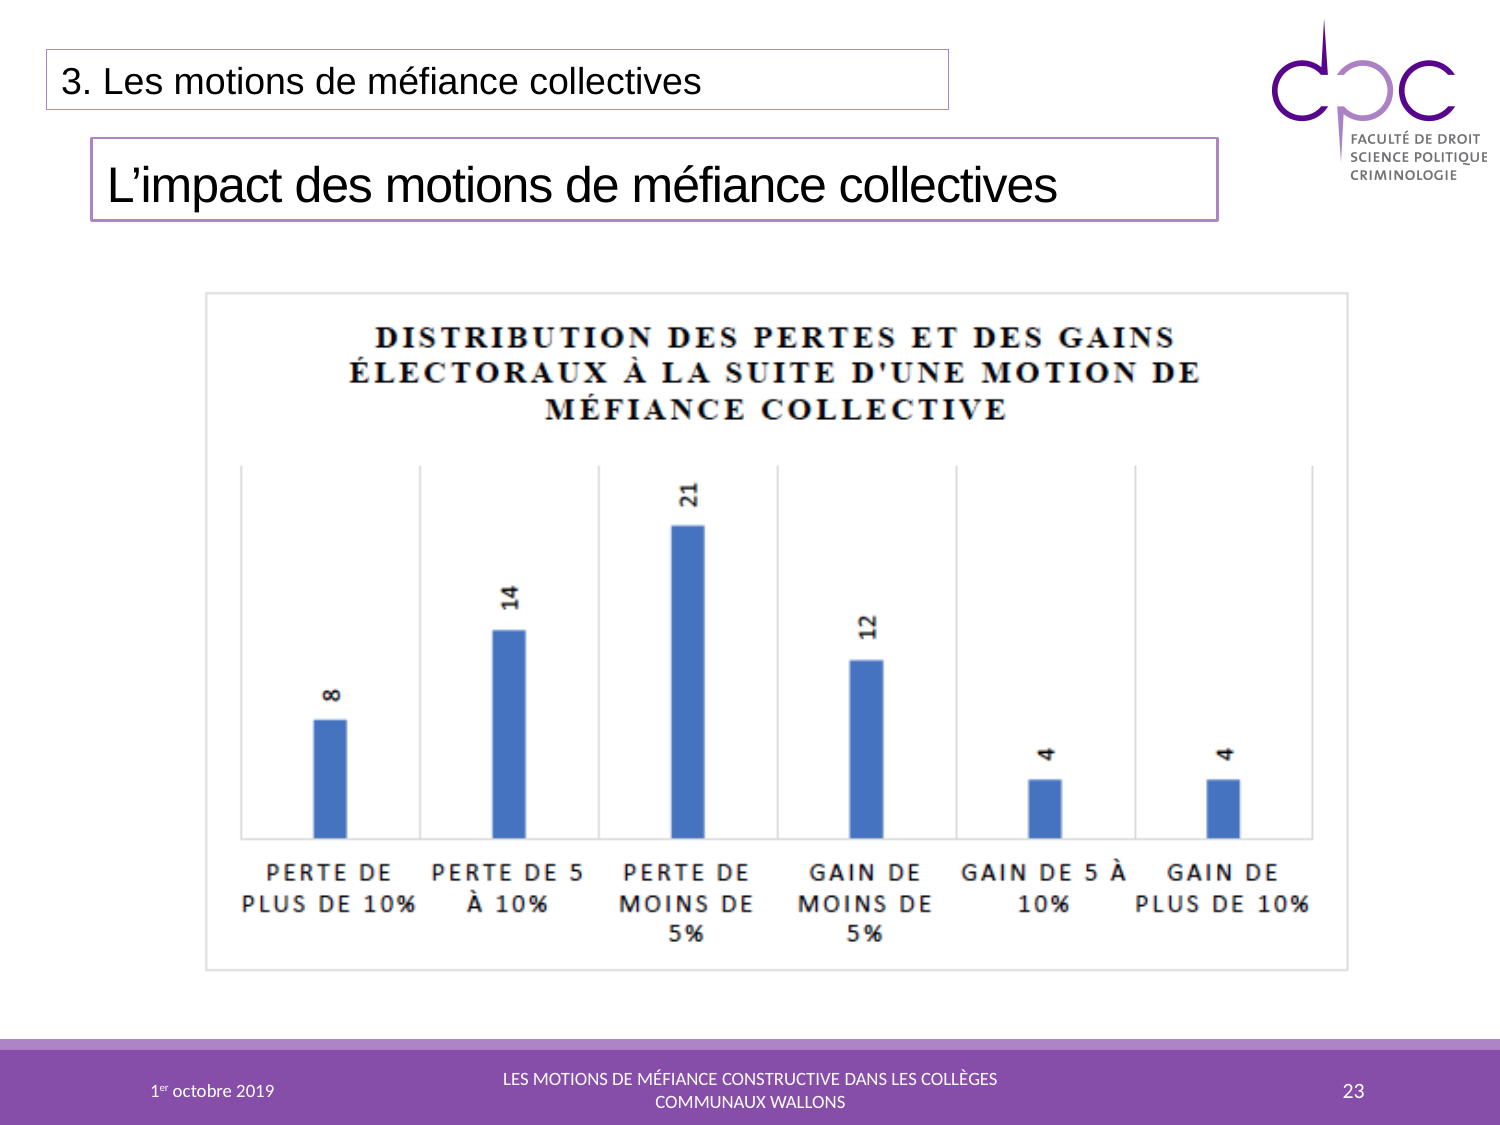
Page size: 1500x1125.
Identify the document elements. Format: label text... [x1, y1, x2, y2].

text_box L’impact des motions de méfiance collectives [90, 137, 1219, 222]
text_box [46, 271, 1441, 991]
text_box 3. Les motions de méfiance collectives [46, 49, 949, 110]
slide_number 1er octobre 2019 [135, 1059, 440, 1120]
slide_number 23 [1218, 1059, 1380, 1120]
footer Les motions de méfiance constructive dans les collèges communaux wallons [453, 1059, 1047, 1120]
picture [201, 288, 1359, 978]
picture [1271, 19, 1488, 180]
